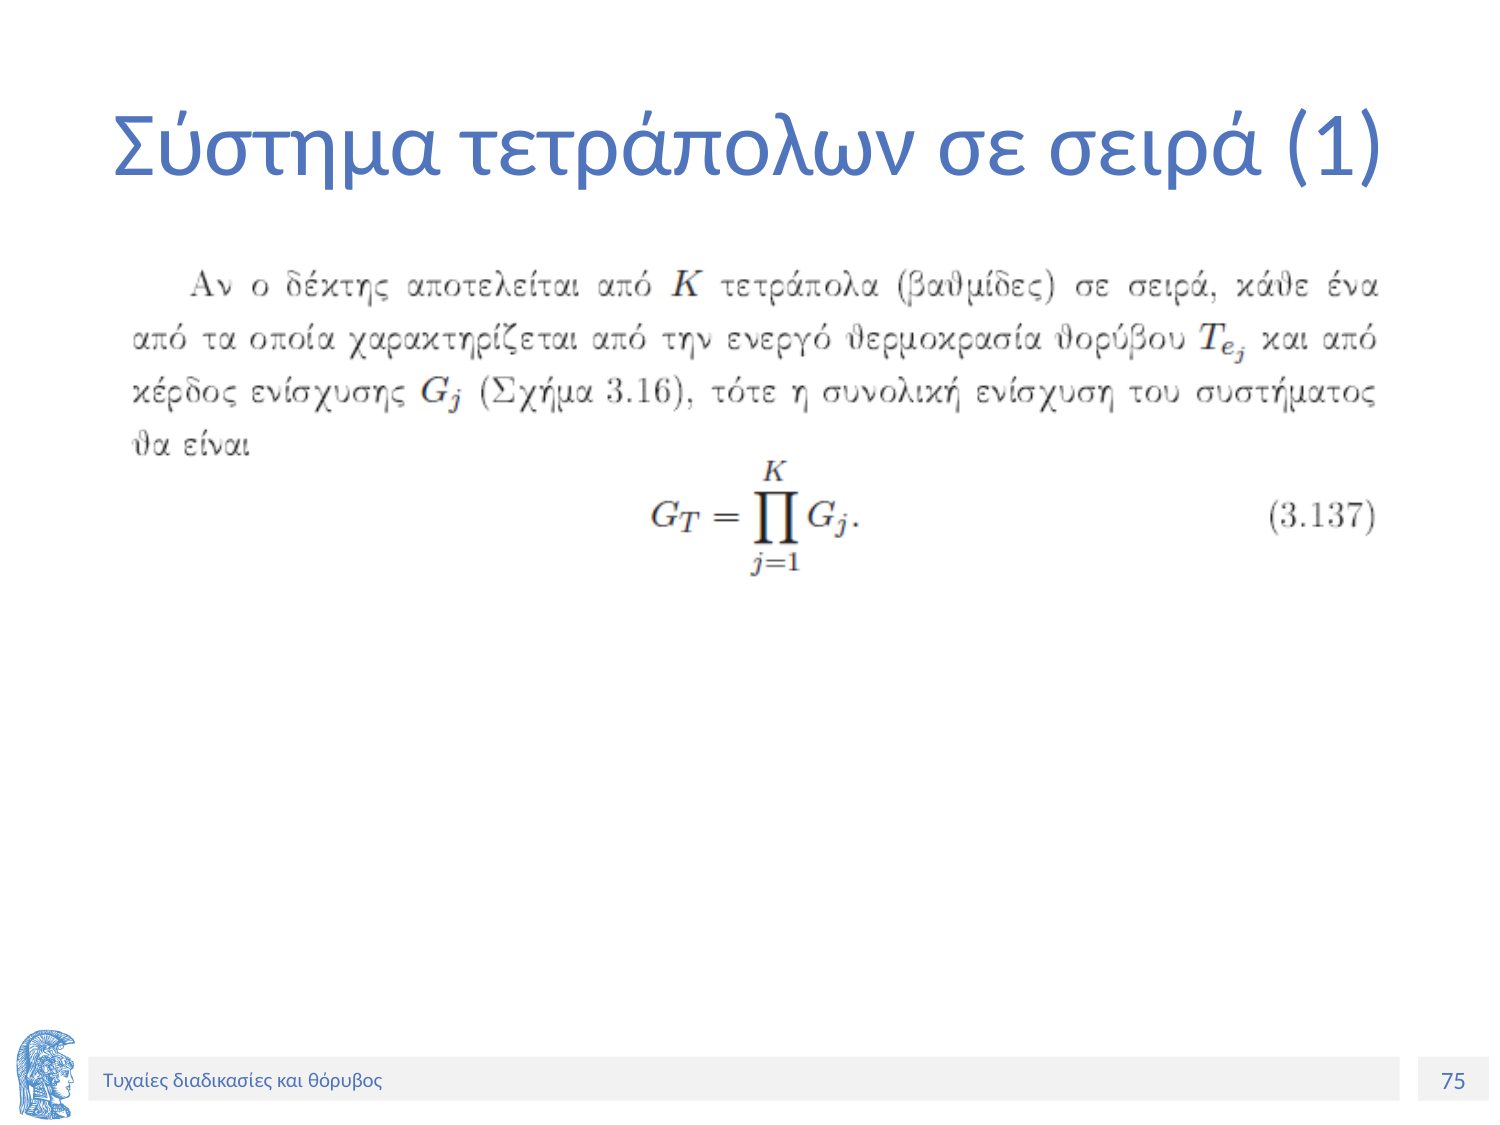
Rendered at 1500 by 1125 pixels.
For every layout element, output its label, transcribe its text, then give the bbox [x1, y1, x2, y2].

picture [9, 1026, 81, 1120]
title Σύστημα τετράπολων σε σειρά (1) [75, 45, 1425, 233]
picture [111, 266, 1389, 583]
